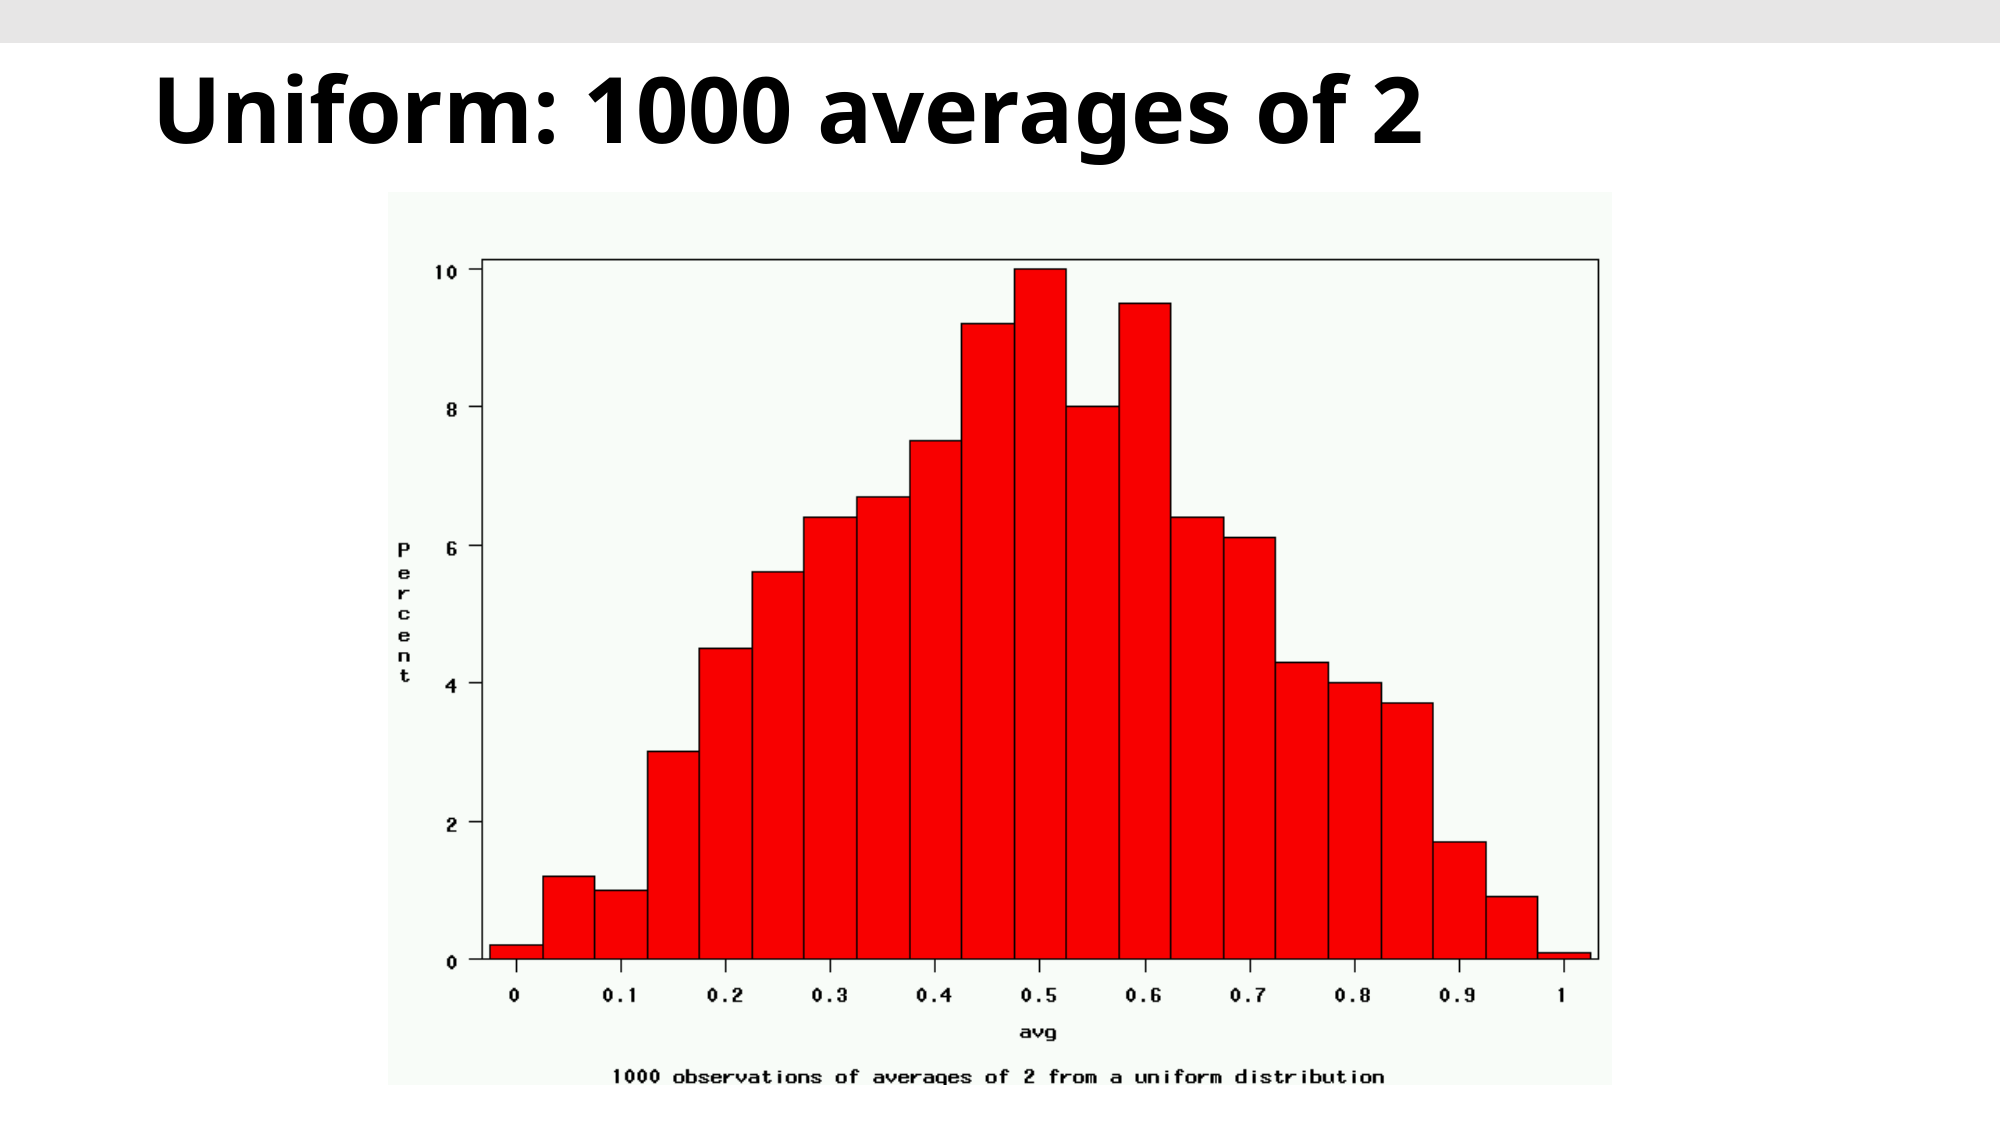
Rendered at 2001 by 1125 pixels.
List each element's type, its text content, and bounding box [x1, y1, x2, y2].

text_box [0, 0, 2000, 44]
title Uniform: 1000 averages of 2 [137, 59, 1863, 278]
picture [388, 192, 1612, 1085]
